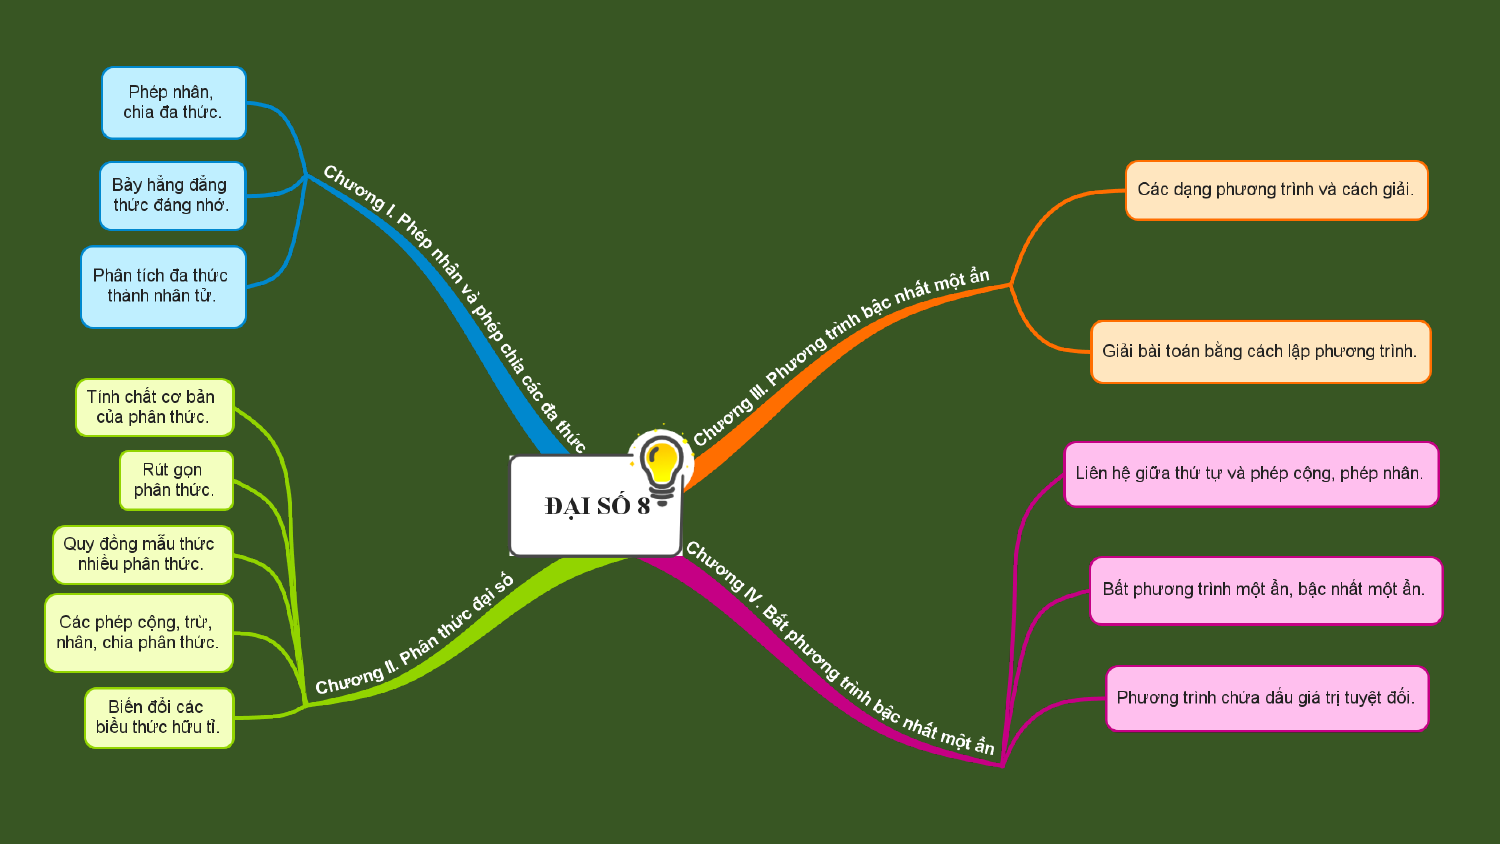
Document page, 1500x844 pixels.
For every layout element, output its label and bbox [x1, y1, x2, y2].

picture [37, 59, 1451, 791]
